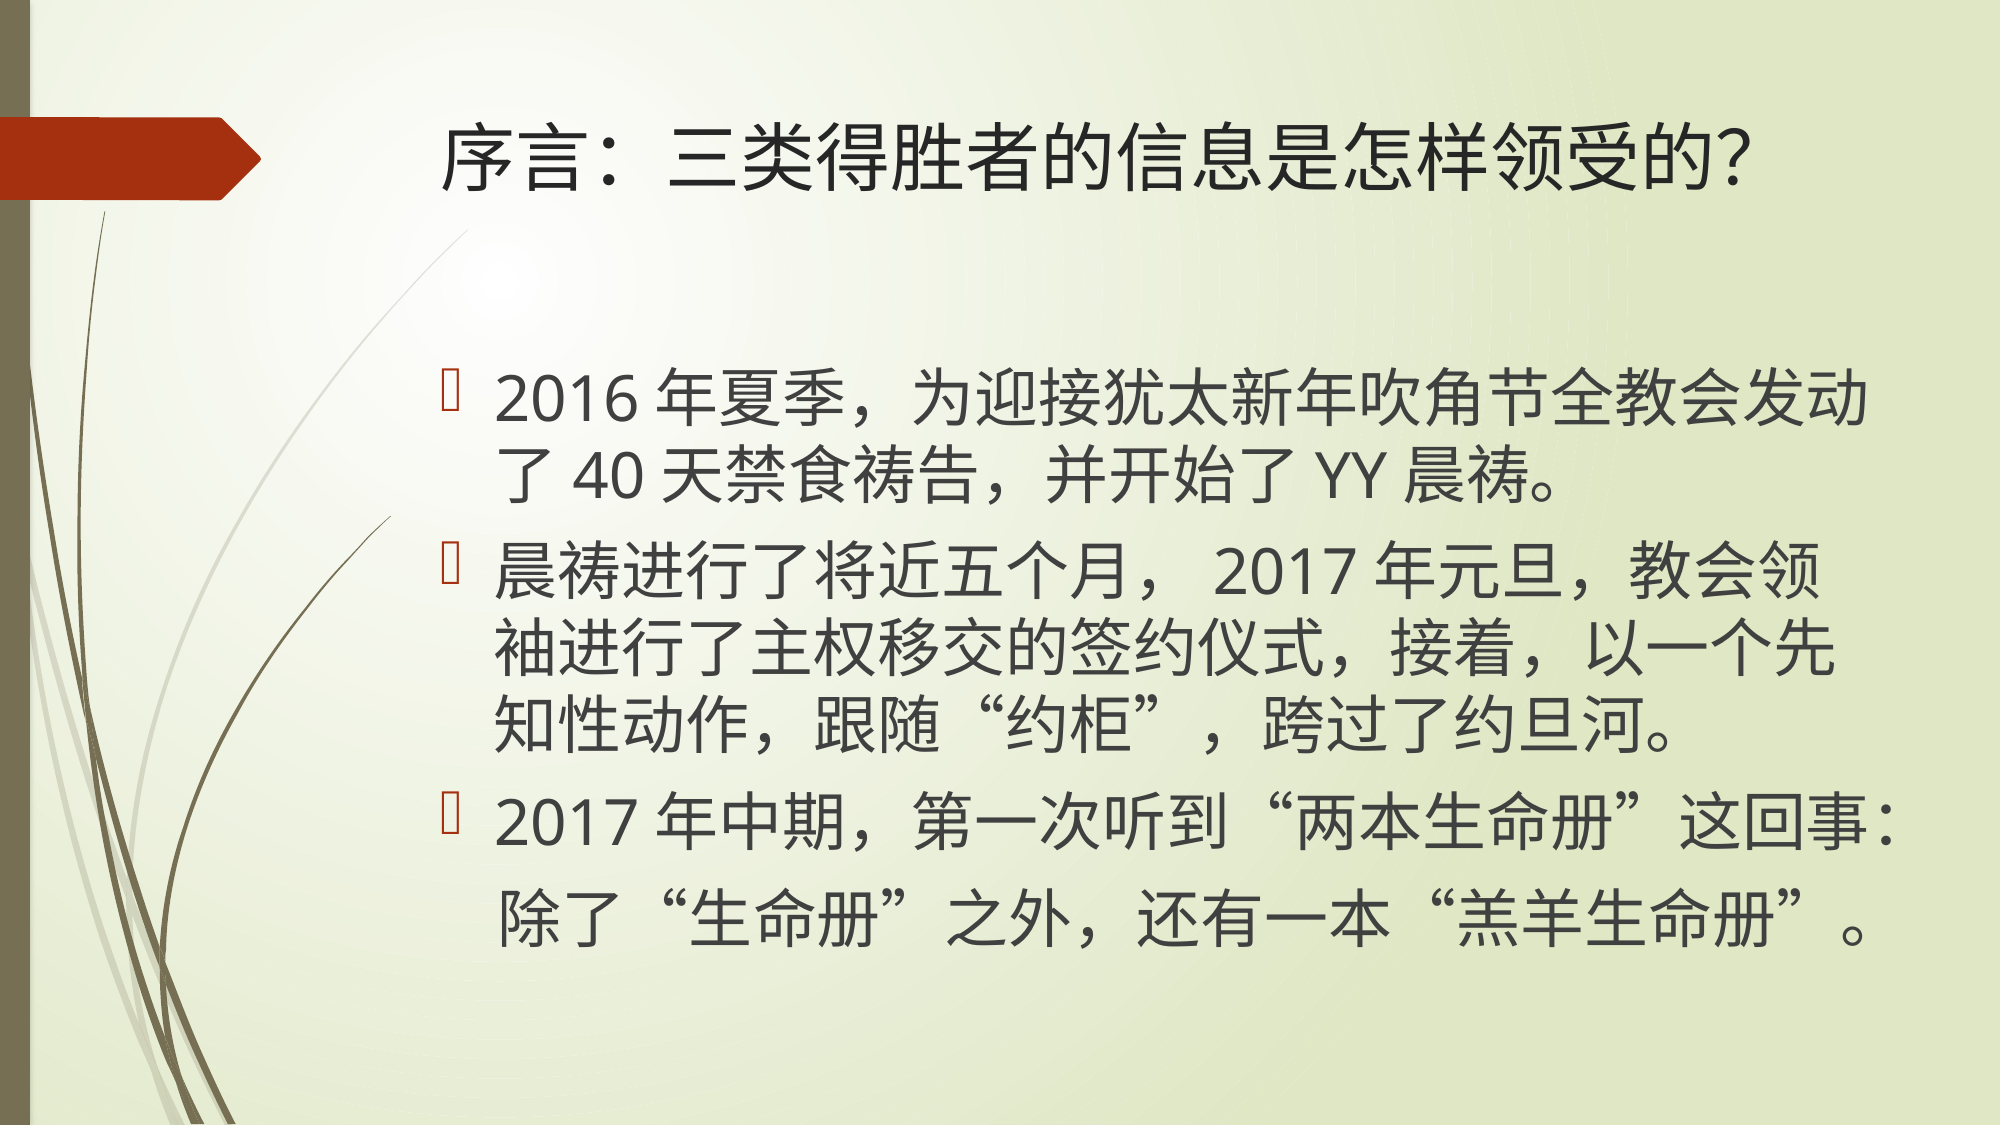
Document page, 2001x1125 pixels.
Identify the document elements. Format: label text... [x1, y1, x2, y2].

title 序言：三类得胜者的信息是怎样领受的？ [425, 102, 1888, 313]
list 2016年夏季，为迎接犹太新年吹角节全教会发动了40天禁食祷告，并开始了YY晨祷。 晨祷进行了将近五个月，2017年元旦，教会领袖进行了主权移交的签约仪式，接着，以一个先知性动作，跟随“约柜”，跨过了约旦河。 2017年中期，第一次听到“两本生命册”这回事： 除了“生命册”之外，还有一本“羔羊生命册”。 [424, 350, 1888, 970]
